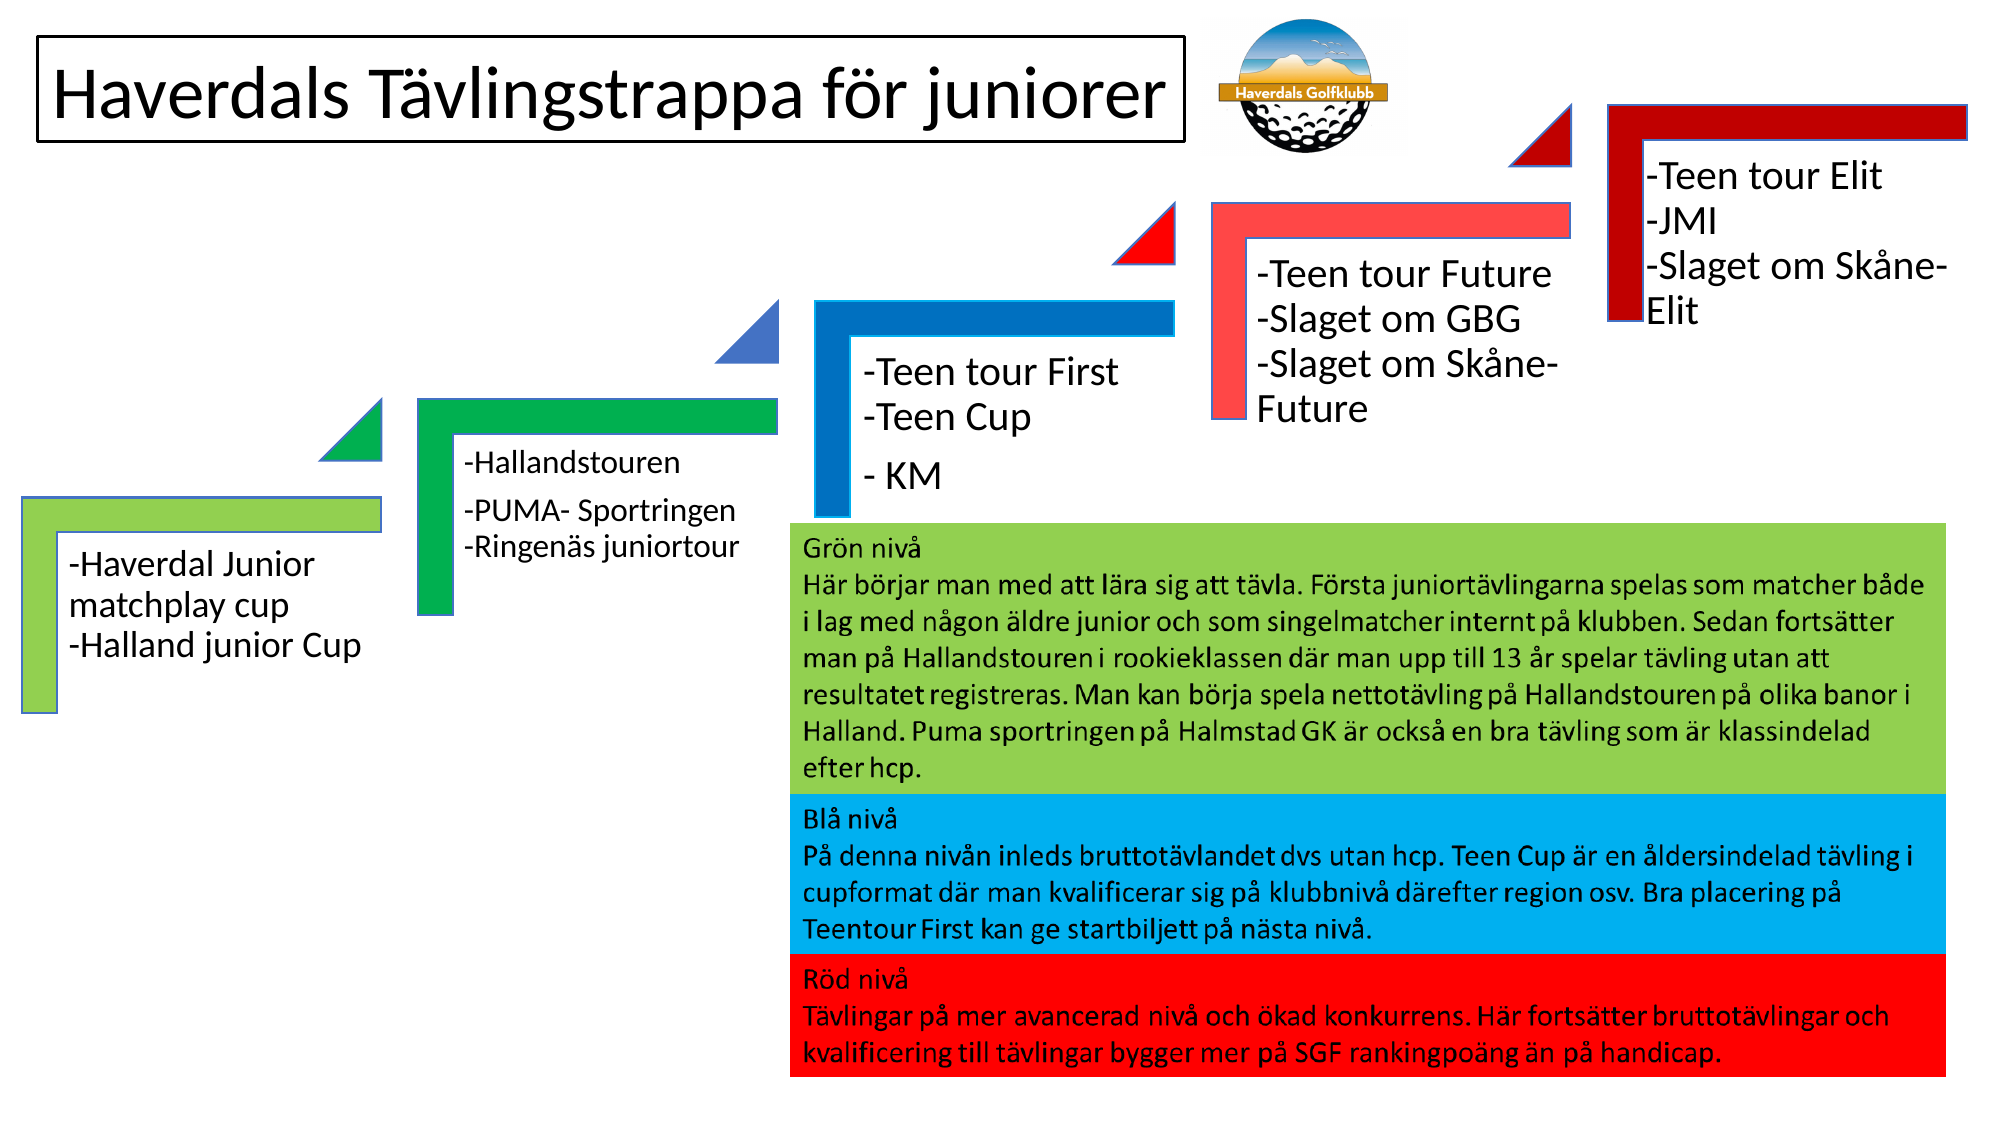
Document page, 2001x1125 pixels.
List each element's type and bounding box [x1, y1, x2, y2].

picture [783, 518, 1950, 1089]
picture [1200, 17, 1408, 156]
text_box [21, 0, 1979, 1017]
